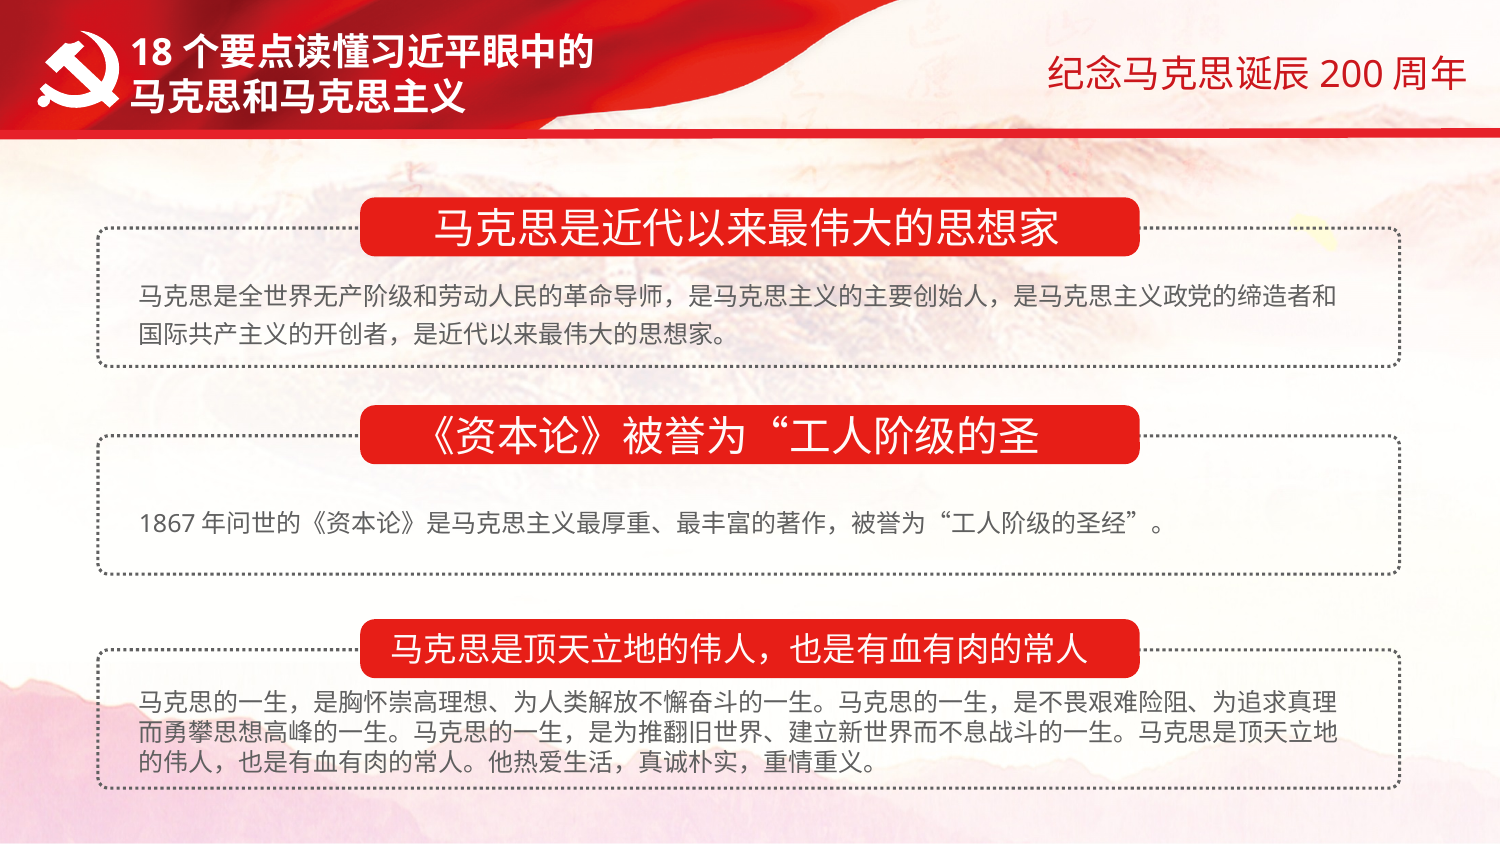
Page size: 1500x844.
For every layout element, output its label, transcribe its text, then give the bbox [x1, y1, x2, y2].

text_box [358, 195, 419, 259]
picture [0, 138, 1500, 844]
text_box [358, 403, 399, 467]
text_box 马克思是顶天立地的伟人，也是有血有肉的常人 [376, 620, 1126, 676]
text_box [358, 617, 1142, 681]
text_box 18个要点读懂习近平眼中的 马克思和马克思主义 [115, 20, 610, 125]
text_box 马克思是近代以来最伟大的思想家 [419, 194, 1122, 260]
text_box [95, 647, 1402, 791]
text_box 《资本论》被誉为“工人阶级的圣经” [399, 402, 1101, 517]
picture [0, 0, 1500, 129]
text_box [95, 433, 1402, 577]
text_box [1101, 403, 1142, 467]
text_box [95, 225, 1402, 369]
text_box [1122, 195, 1142, 259]
